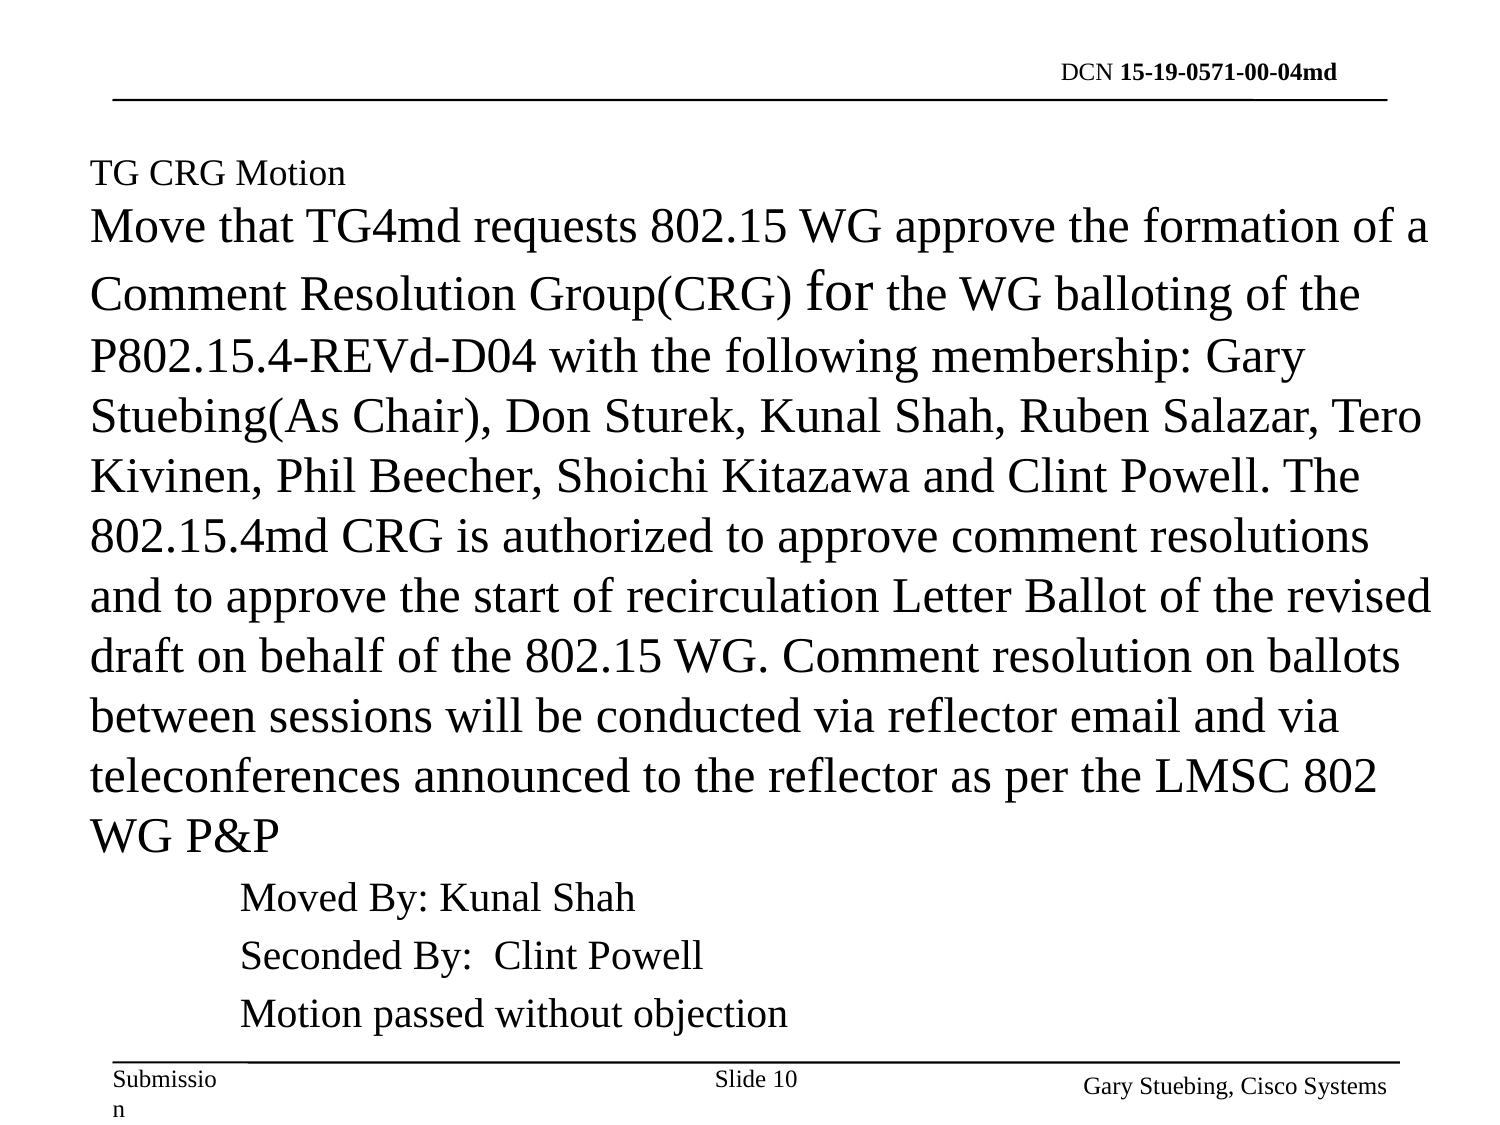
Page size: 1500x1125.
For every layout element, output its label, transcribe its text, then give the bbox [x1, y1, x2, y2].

text_box TG CRG Motion Move that TG4md requests 802.15 WG approve the formation of a Comment Resolution Group(CRG) for the WG balloting of the P802.15.4-REVd-D04 with the following membership: Gary Stuebing(As Chair), Don Sturek, Kunal Shah, Ruben Salazar, Tero Kivinen, Phil Beecher, Shoichi Kitazawa and Clint Powell. The 802.15.4md CRG is authorized to approve comment resolutions and to approve the start of recirculation Letter Ballot of the revised draft on behalf of the 802.15 WG. Comment resolution on ballots between sessions will be conducted via reflector email and via teleconferences announced to the reflector as per the LMSC 802 WG P&P Moved By: Kunal Shah Seconded By: Clint Powell Motion passed without objection [75, 140, 1463, 1044]
slide_number Slide 10 [712, 1062, 800, 1093]
